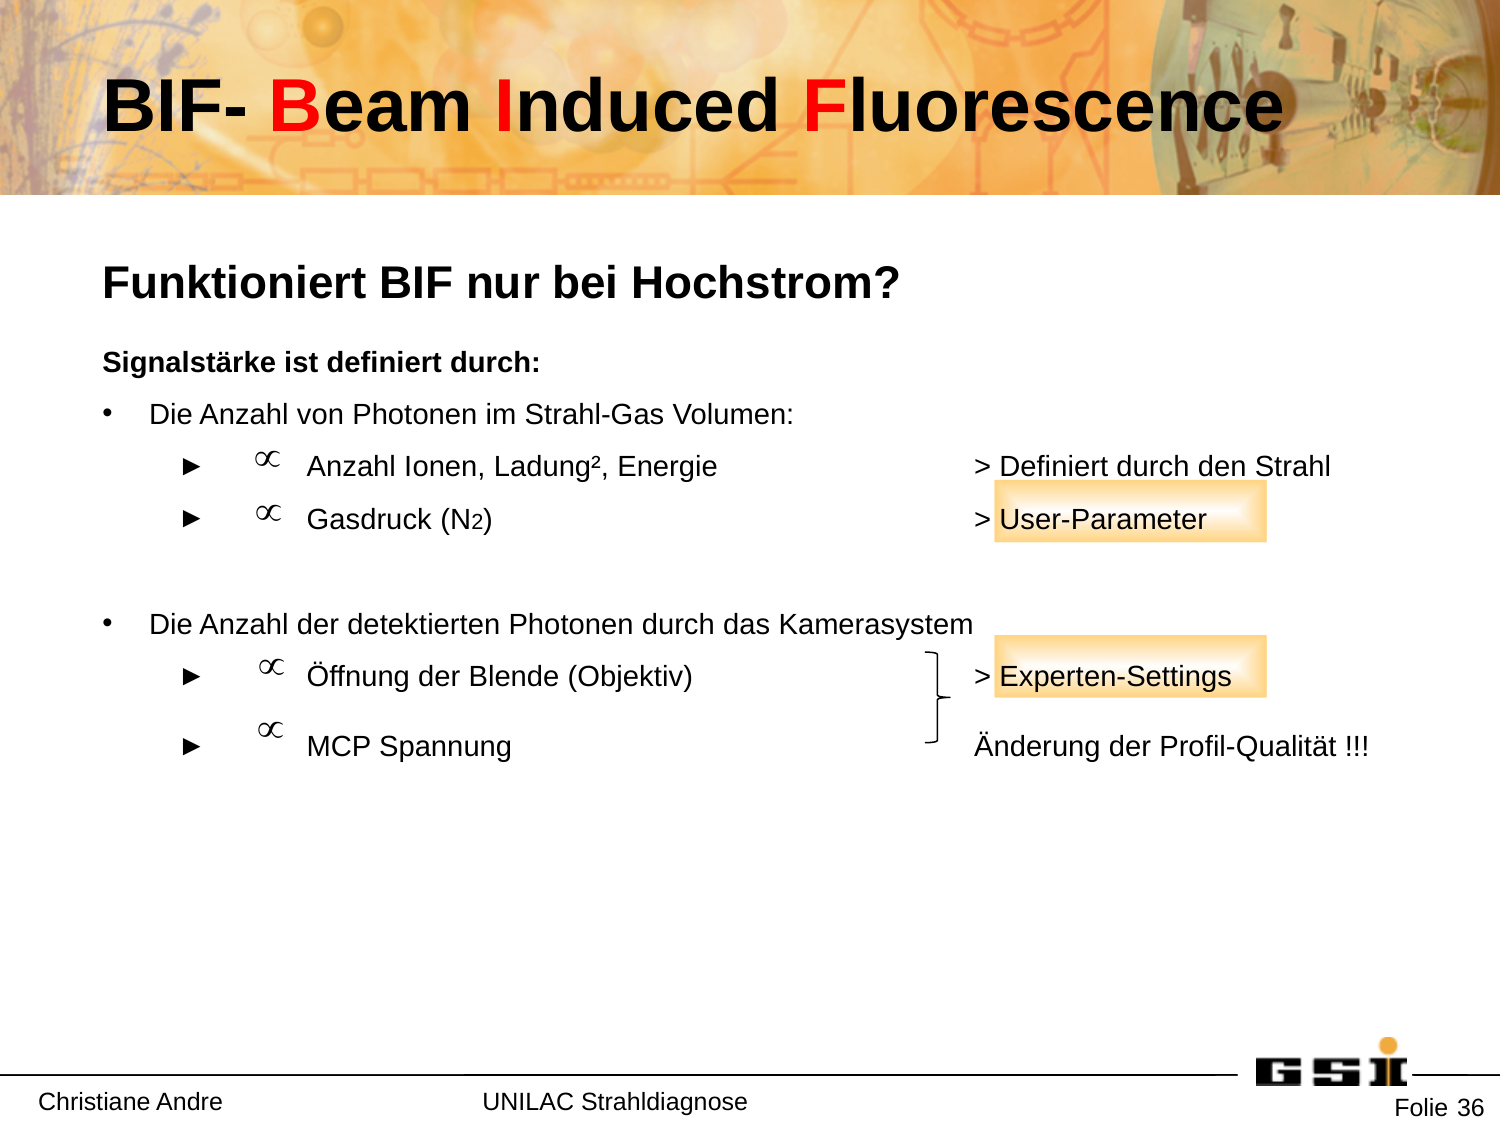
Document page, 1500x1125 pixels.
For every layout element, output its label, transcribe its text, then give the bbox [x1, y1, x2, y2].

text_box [249, 444, 288, 476]
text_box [253, 651, 292, 684]
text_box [252, 714, 291, 747]
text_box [250, 497, 289, 530]
title BIF- Beam Induced Fluorescence [87, 7, 1363, 190]
picture [0, 0, 1500, 195]
picture [1256, 1037, 1407, 1086]
text_box Funktioniert BIF nur bei Hochstrom? Signalstärke ist definiert durch: Die Anzahl von Photonen im Strahl-Gas Volumen: Anzahl Ionen, Ladung², Energie > Definiert durch den Strahl Gasdruck (N2) > User-Parameter Die Anzahl der detektierten Photonen durch das Kamerasystem Öffnung der Blende (Objektiv) > Experten-Settings MCP Spannung Änderung der Profil-Qualität !!! [87, 190, 1436, 770]
slide_number Folie 36 [1348, 1079, 1500, 1125]
